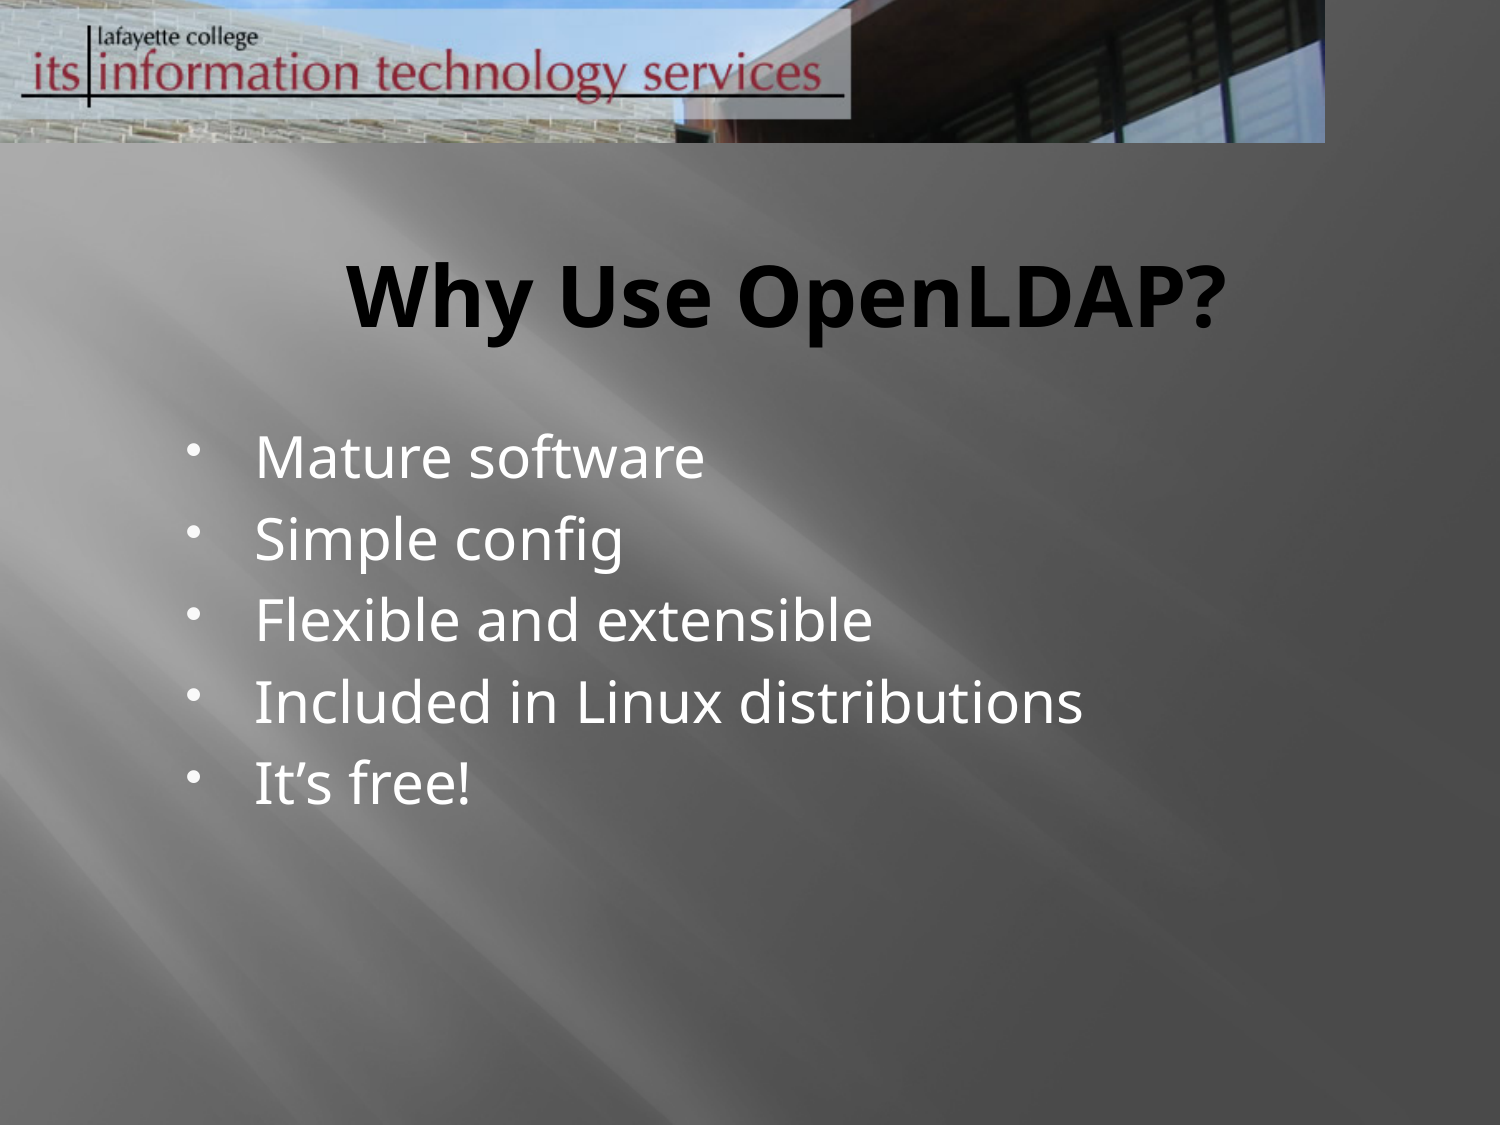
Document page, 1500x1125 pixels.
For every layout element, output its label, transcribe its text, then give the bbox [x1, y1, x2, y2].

picture [0, 0, 1326, 143]
list Mature software Simple config Flexible and extensible Included in Linux distributions It’s free! [150, 412, 1425, 1043]
title Why Use OpenLDAP? [150, 212, 1425, 375]
